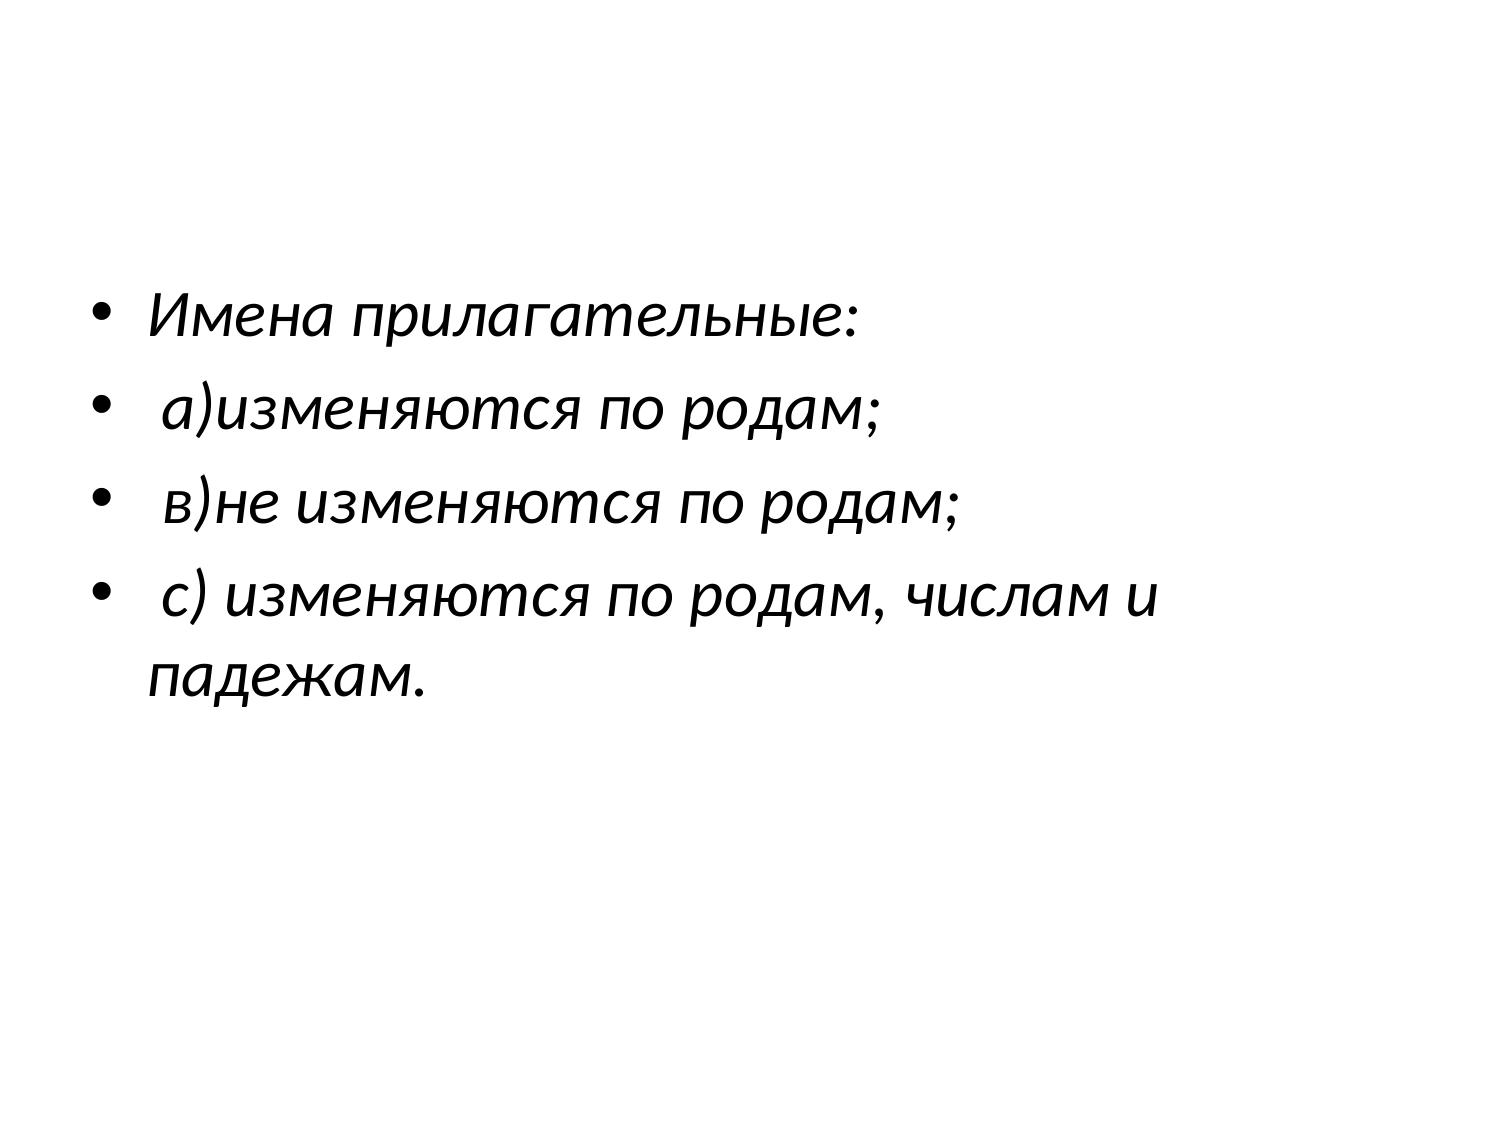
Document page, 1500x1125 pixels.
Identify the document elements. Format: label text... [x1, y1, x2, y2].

list Имена прилагательные: а)изменяются по родам; в)не изменяются по родам; с) изменяются по родам, числам и падежам. [75, 262, 1425, 1005]
